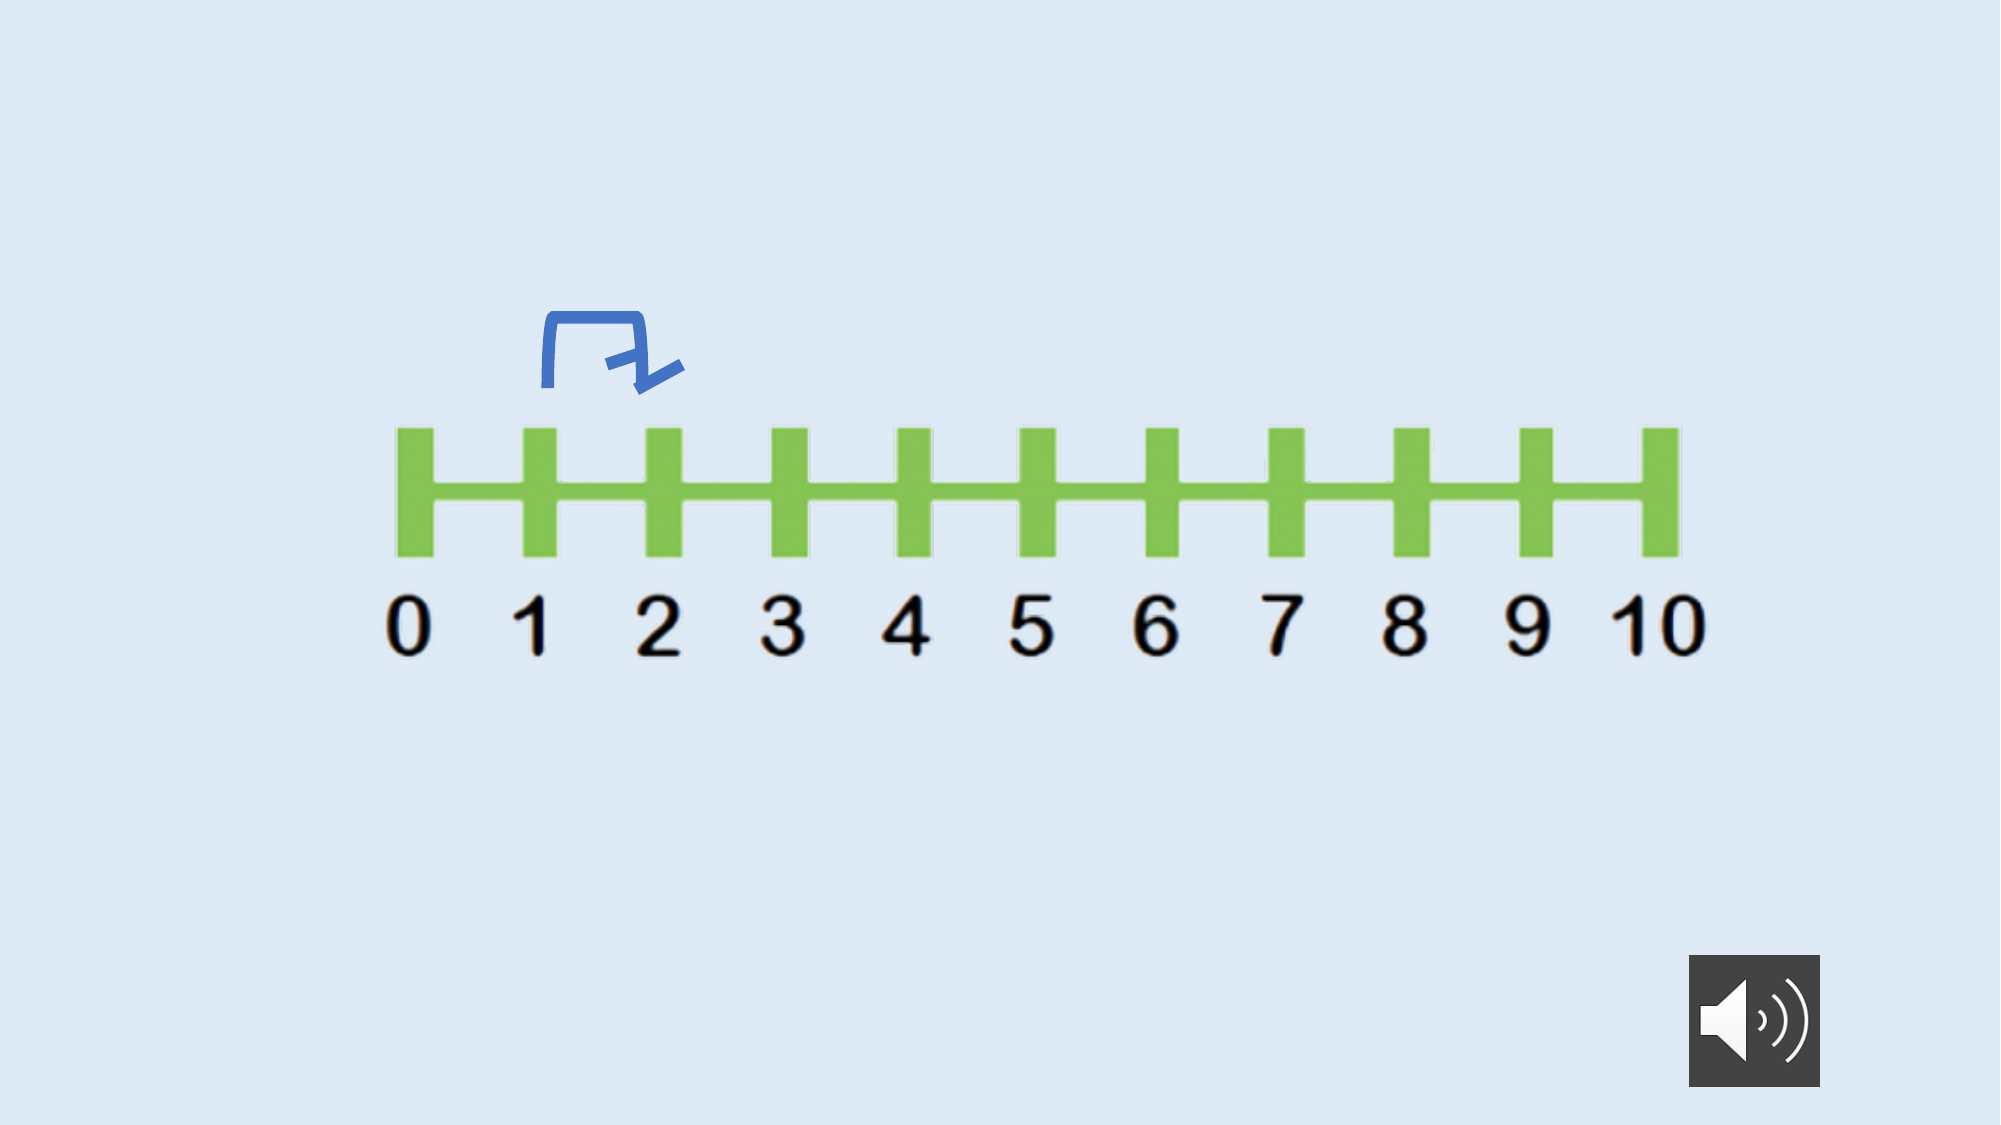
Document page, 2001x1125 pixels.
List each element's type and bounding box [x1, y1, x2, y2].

picture [1687, 954, 1822, 1088]
picture [277, 317, 1822, 764]
